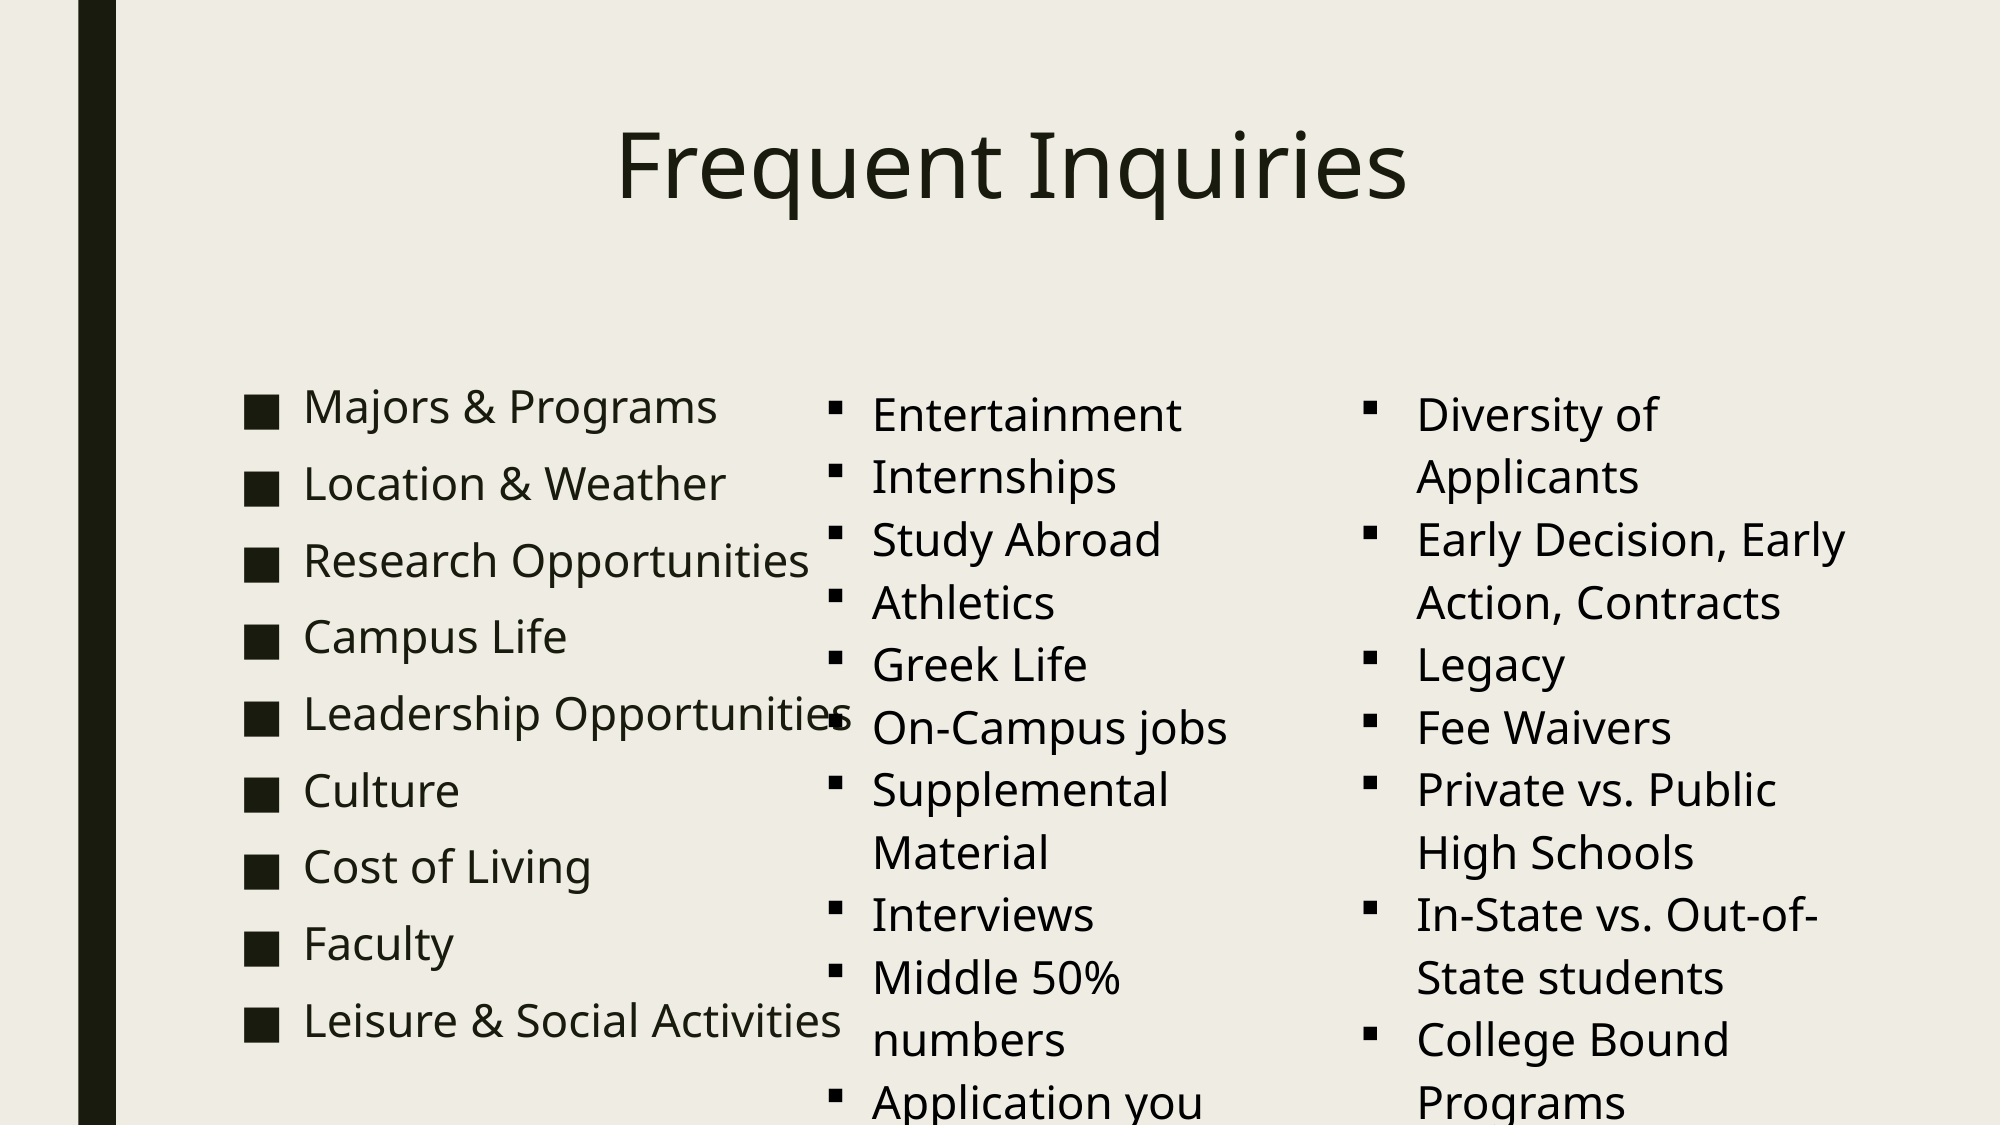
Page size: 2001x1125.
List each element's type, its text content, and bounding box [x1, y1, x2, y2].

table_header Entertainment Internships Study Abroad Athletics Greek Life On-Campus jobs Supplemental Material Interviews Middle 50% numbers Application you need to submit Top 10 [810, 375, 1302, 1125]
table_header Diversity of Applicants Early Decision, Early Action, Contracts Legacy Fee Waivers Private vs. Public High Schools In-State vs. Out-of-State students College Bound Programs [1345, 375, 1870, 1125]
title Frequent Inquiries [225, 112, 1800, 275]
list Majors & Programs Location & Weather Research Opportunities Campus Life Leadership Opportunities Culture Cost of Living Faculty Leisure & Social Activities [225, 375, 810, 1108]
